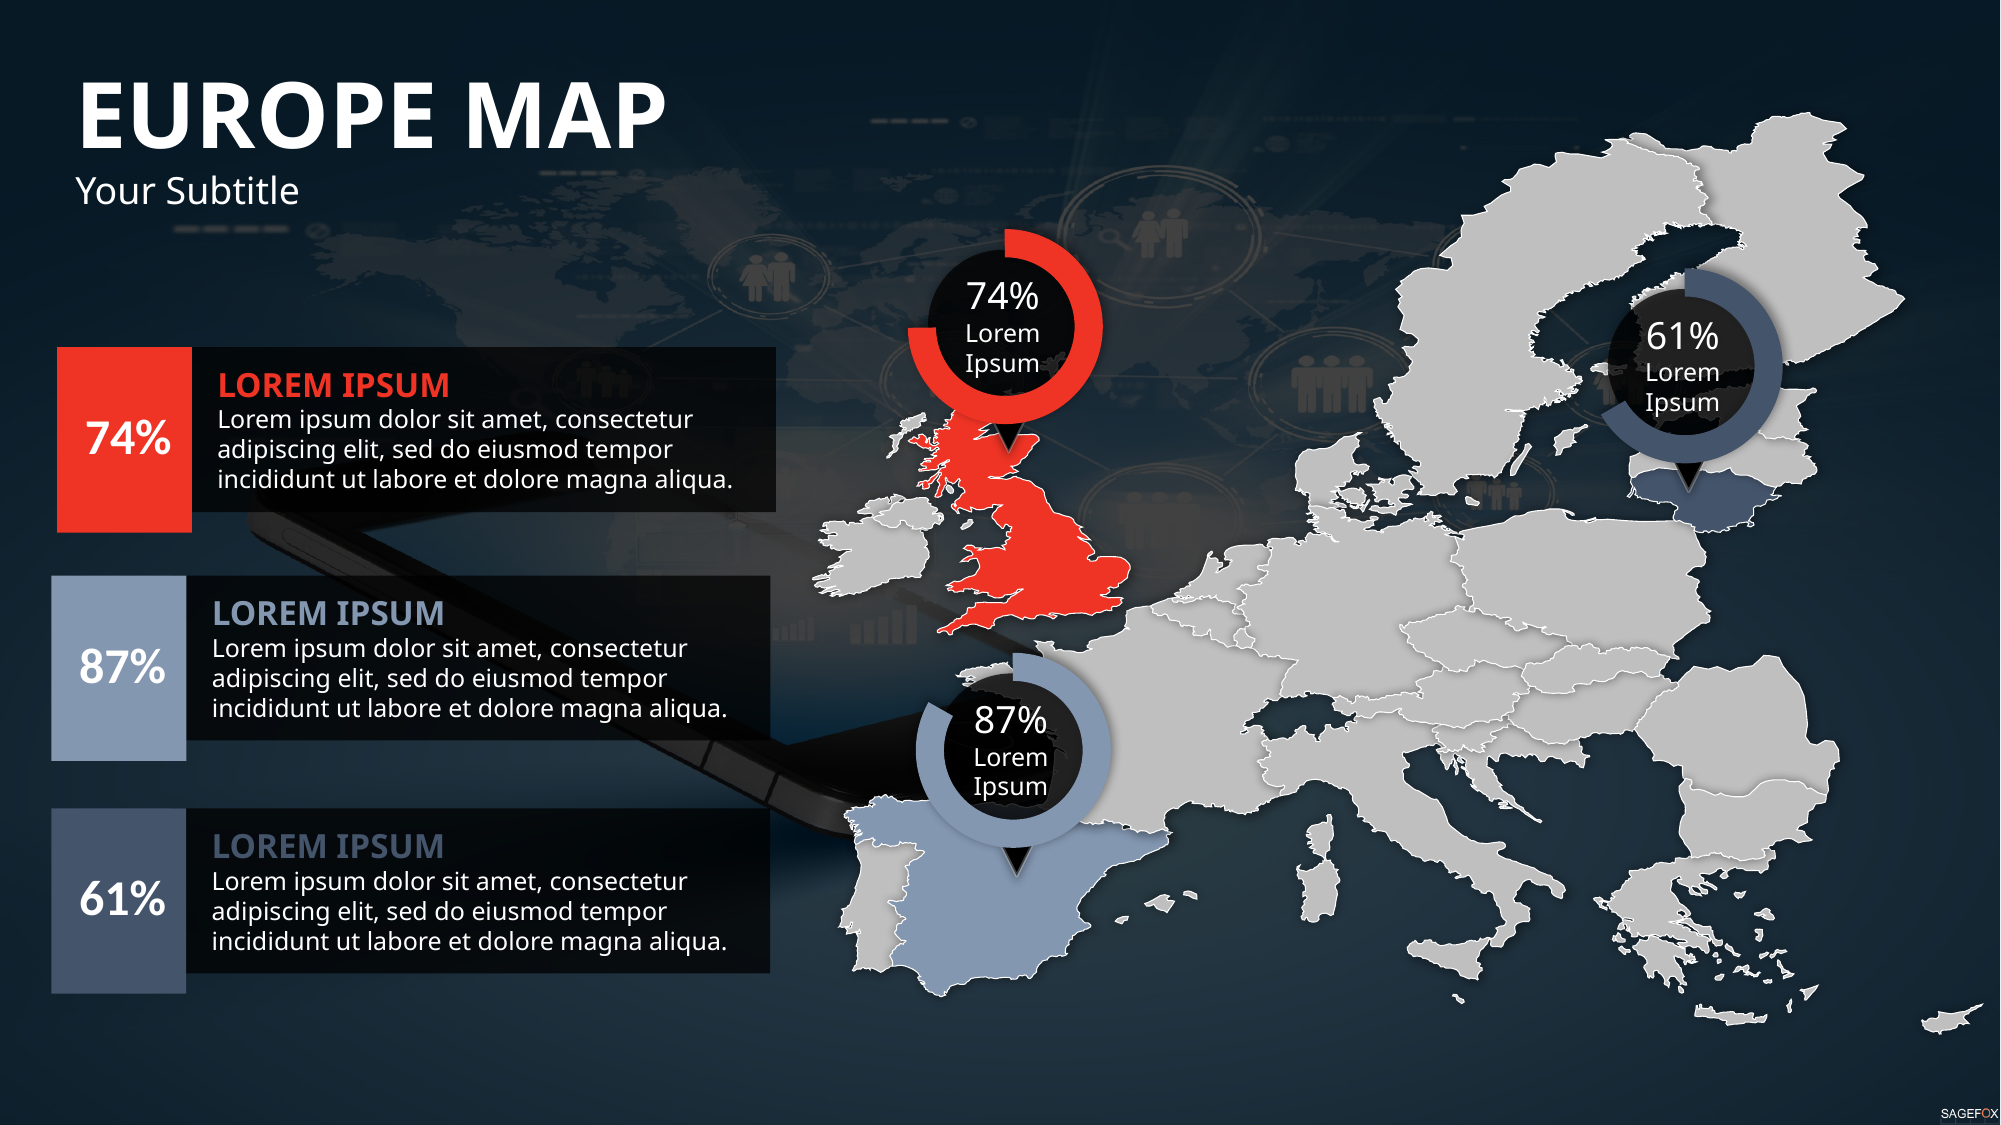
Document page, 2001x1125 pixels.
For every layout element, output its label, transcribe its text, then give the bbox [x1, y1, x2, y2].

text_box [1708, 442, 1817, 488]
text_box [1115, 916, 1129, 924]
text_box [873, 497, 944, 530]
text_box [1057, 606, 1281, 834]
text_box [1660, 272, 1678, 285]
text_box [1688, 112, 1905, 364]
text_box [1629, 456, 1659, 478]
text_box [838, 850, 909, 973]
text_box [1452, 994, 1465, 1004]
text_box [1399, 605, 1553, 672]
text_box [812, 517, 930, 597]
picture [0, 0, 2001, 1125]
text_box [946, 485, 954, 494]
text_box [1759, 952, 1769, 959]
text_box [1633, 132, 1662, 145]
text_box [1450, 508, 1711, 651]
text_box [1296, 814, 1340, 922]
text_box 74% Lorem Ipsum [927, 248, 1070, 387]
text_box [1440, 759, 1459, 775]
text_box [1754, 929, 1763, 942]
text_box [1590, 363, 1600, 372]
text_box [857, 497, 889, 515]
text_box [1612, 932, 1626, 942]
text_box [1521, 643, 1670, 694]
text_box [1634, 655, 1840, 789]
text_box [1144, 894, 1175, 913]
text_box [1553, 424, 1588, 456]
text_box [1694, 1004, 1767, 1026]
text_box [1183, 890, 1197, 900]
text_box [1599, 267, 1784, 465]
text_box [1618, 946, 1631, 955]
text_box [1237, 505, 1459, 698]
text_box [1678, 986, 1684, 994]
text_box [998, 431, 1020, 453]
text_box [1777, 959, 1794, 979]
text_box 61% Lorem Ipsum [1606, 288, 1749, 427]
text_box [906, 228, 1104, 426]
text_box [1763, 979, 1772, 984]
text_box [1233, 628, 1255, 649]
text_box [1734, 891, 1746, 899]
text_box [57, 347, 803, 533]
text_box [1373, 139, 1713, 496]
text_box [1773, 949, 1787, 956]
text_box [1512, 680, 1657, 745]
text_box [1366, 474, 1414, 516]
text_box [1432, 728, 1502, 753]
text_box [960, 519, 974, 530]
text_box [1725, 943, 1741, 957]
text_box [908, 416, 1131, 635]
text_box [1257, 721, 1566, 980]
text_box [1679, 778, 1827, 861]
text_box [1593, 857, 1769, 988]
text_box [1171, 544, 1263, 604]
text_box 87% Lorem Ipsum [950, 672, 1078, 811]
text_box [51, 575, 797, 761]
text_box [1678, 471, 1699, 492]
text_box [1295, 432, 1370, 512]
text_box [1034, 640, 1055, 649]
text_box [1921, 1004, 1983, 1035]
text_box [1786, 999, 1792, 1013]
text_box [956, 662, 1007, 680]
text_box [1465, 496, 1480, 506]
text_box [1765, 387, 1817, 440]
text_box [1006, 855, 1028, 876]
text_box [1733, 964, 1761, 977]
text_box [1714, 974, 1724, 981]
text_box EUROPE MAP Your Subtitle [60, 49, 1036, 220]
text_box [1800, 985, 1818, 1001]
text_box [844, 794, 1169, 997]
text_box [1150, 599, 1235, 648]
text_box [1754, 908, 1775, 920]
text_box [51, 808, 797, 994]
text_box [1332, 670, 1527, 729]
text_box [914, 651, 1112, 849]
text_box [1627, 477, 1782, 533]
text_box [886, 412, 927, 459]
text_box [1510, 443, 1532, 476]
text_box [1457, 734, 1590, 823]
